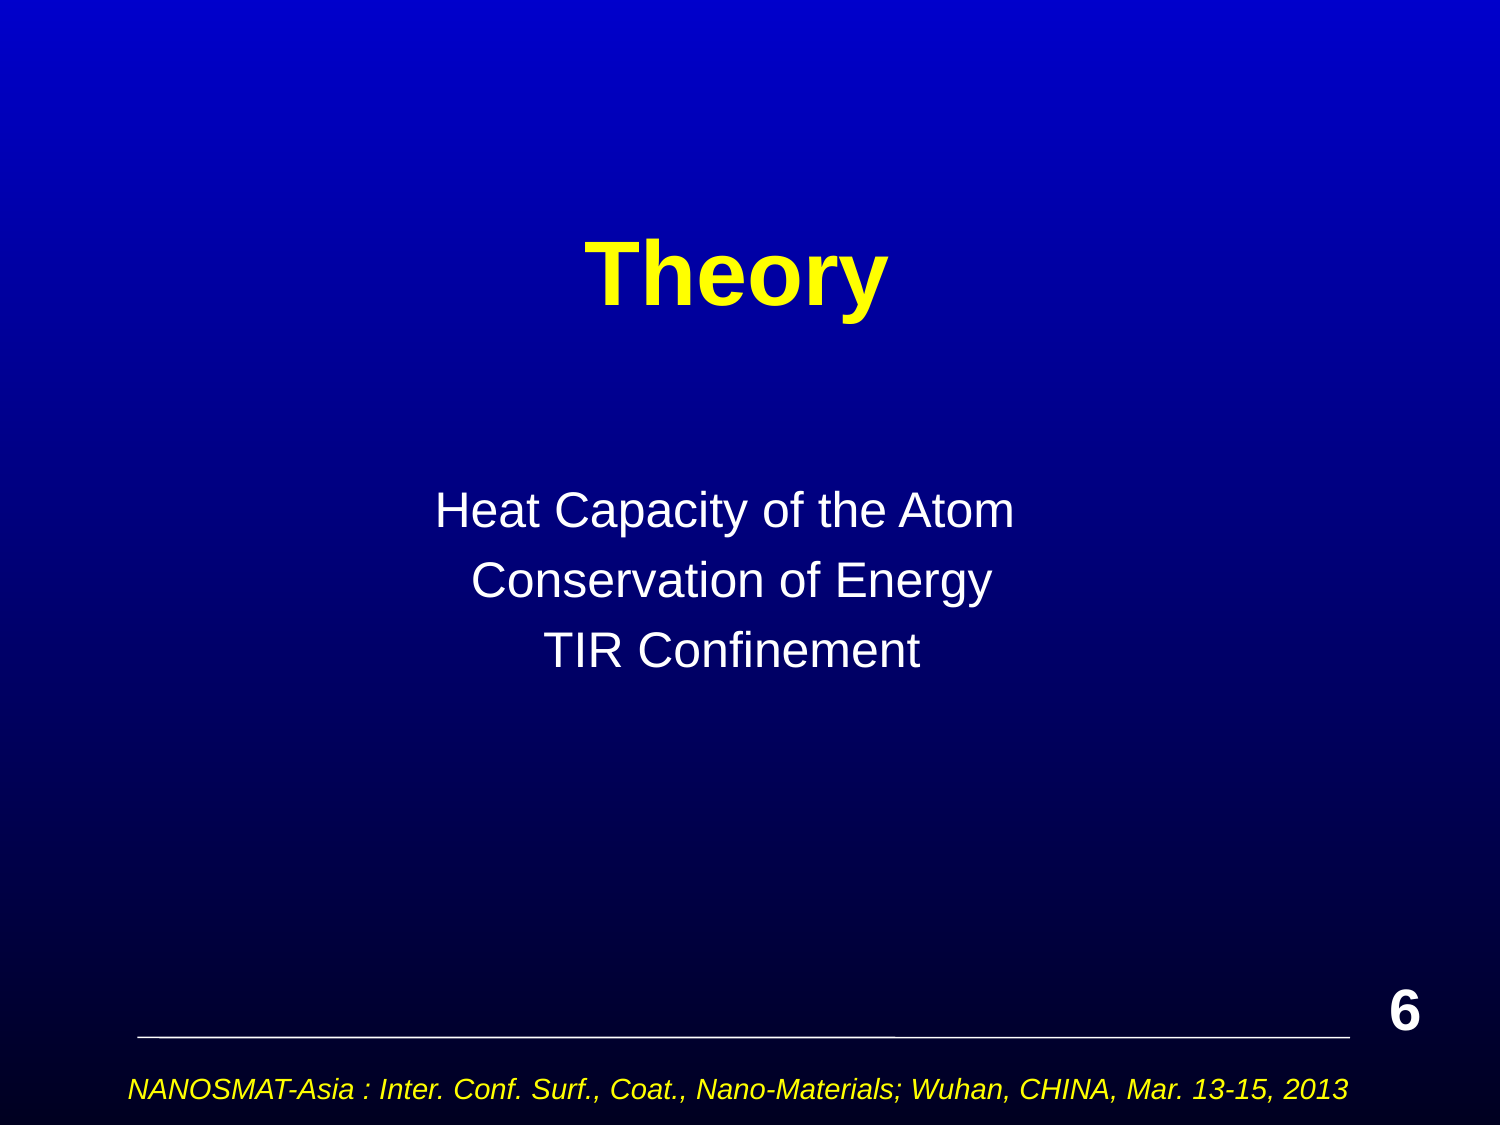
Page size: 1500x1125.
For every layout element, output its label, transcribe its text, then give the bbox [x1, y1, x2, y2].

list Heat Capacity of the Atom Conservation of Energy TIR Confinement [125, 399, 1325, 898]
title Theory [99, 174, 1375, 363]
text_box 6 [1374, 964, 1463, 1050]
footer NANOSMAT-Asia : Inter. Conf. Surf., Coat., Nano-Materials; Wuhan, CHINA, Mar. 13-15, 2013 [112, 1062, 1388, 1125]
